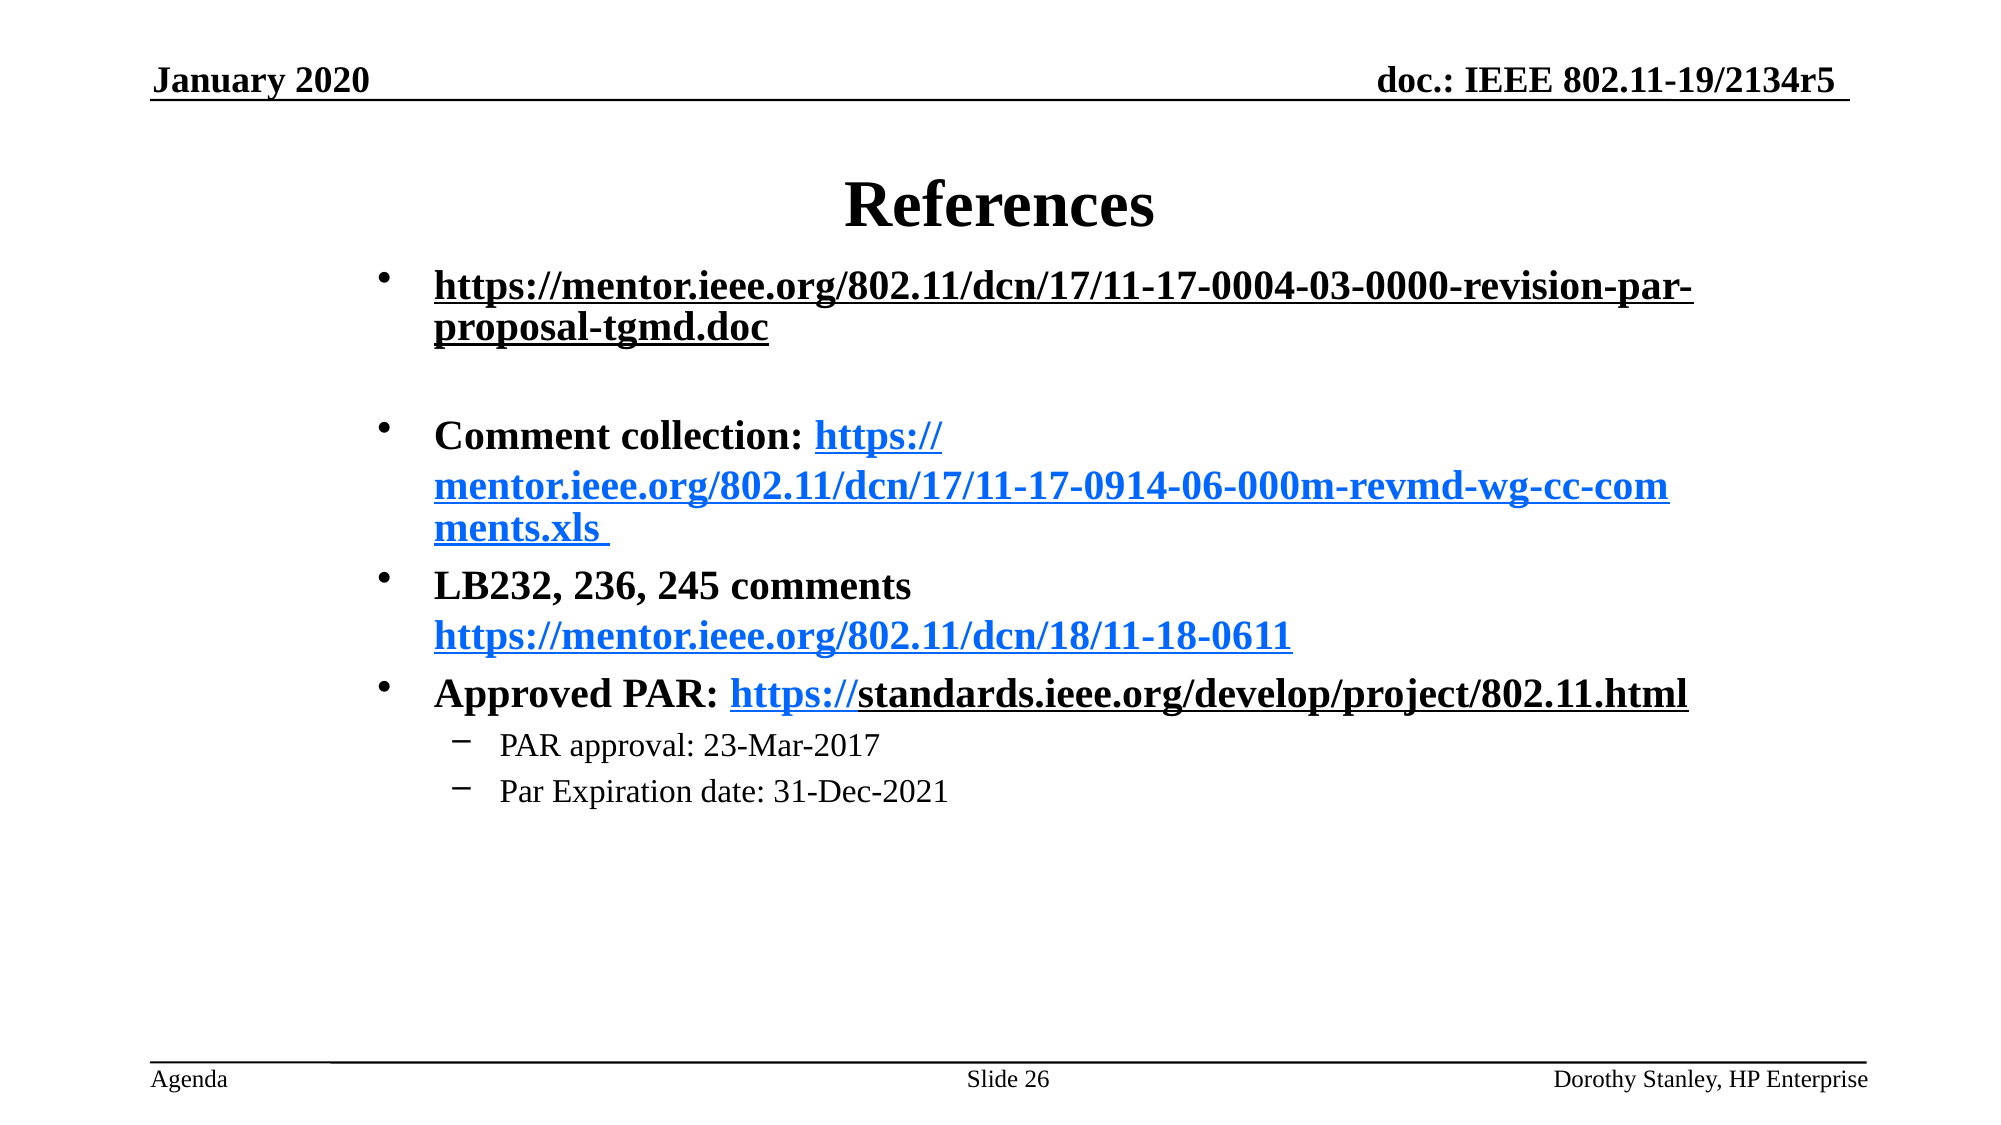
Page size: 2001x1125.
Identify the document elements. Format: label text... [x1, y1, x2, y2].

title References [150, 112, 1850, 288]
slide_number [152, 54, 567, 100]
footer Dorothy Stanley, HP Enterprise [1549, 1062, 1869, 1093]
slide_number Slide 26 [966, 1062, 1051, 1093]
list https://mentor.ieee.org/802.11/dcn/17/11-17-0004-03-0000-revision-par-proposal-tgmd.doc Comment collection: https://mentor.ieee.org/802.11/dcn/17/11-17-0914-06-000m-revmd-wg-cc-comments.xls LB232, 236, 245 comments https://mentor.ieee.org/802.11/dcn/18/11-18-0611 Approved PAR: https://standards.ieee.org/develop/project/802.11.html PAR approval: 23-Mar-2017 Par Expiration date: 31-Dec-2021 [362, 249, 1713, 925]
